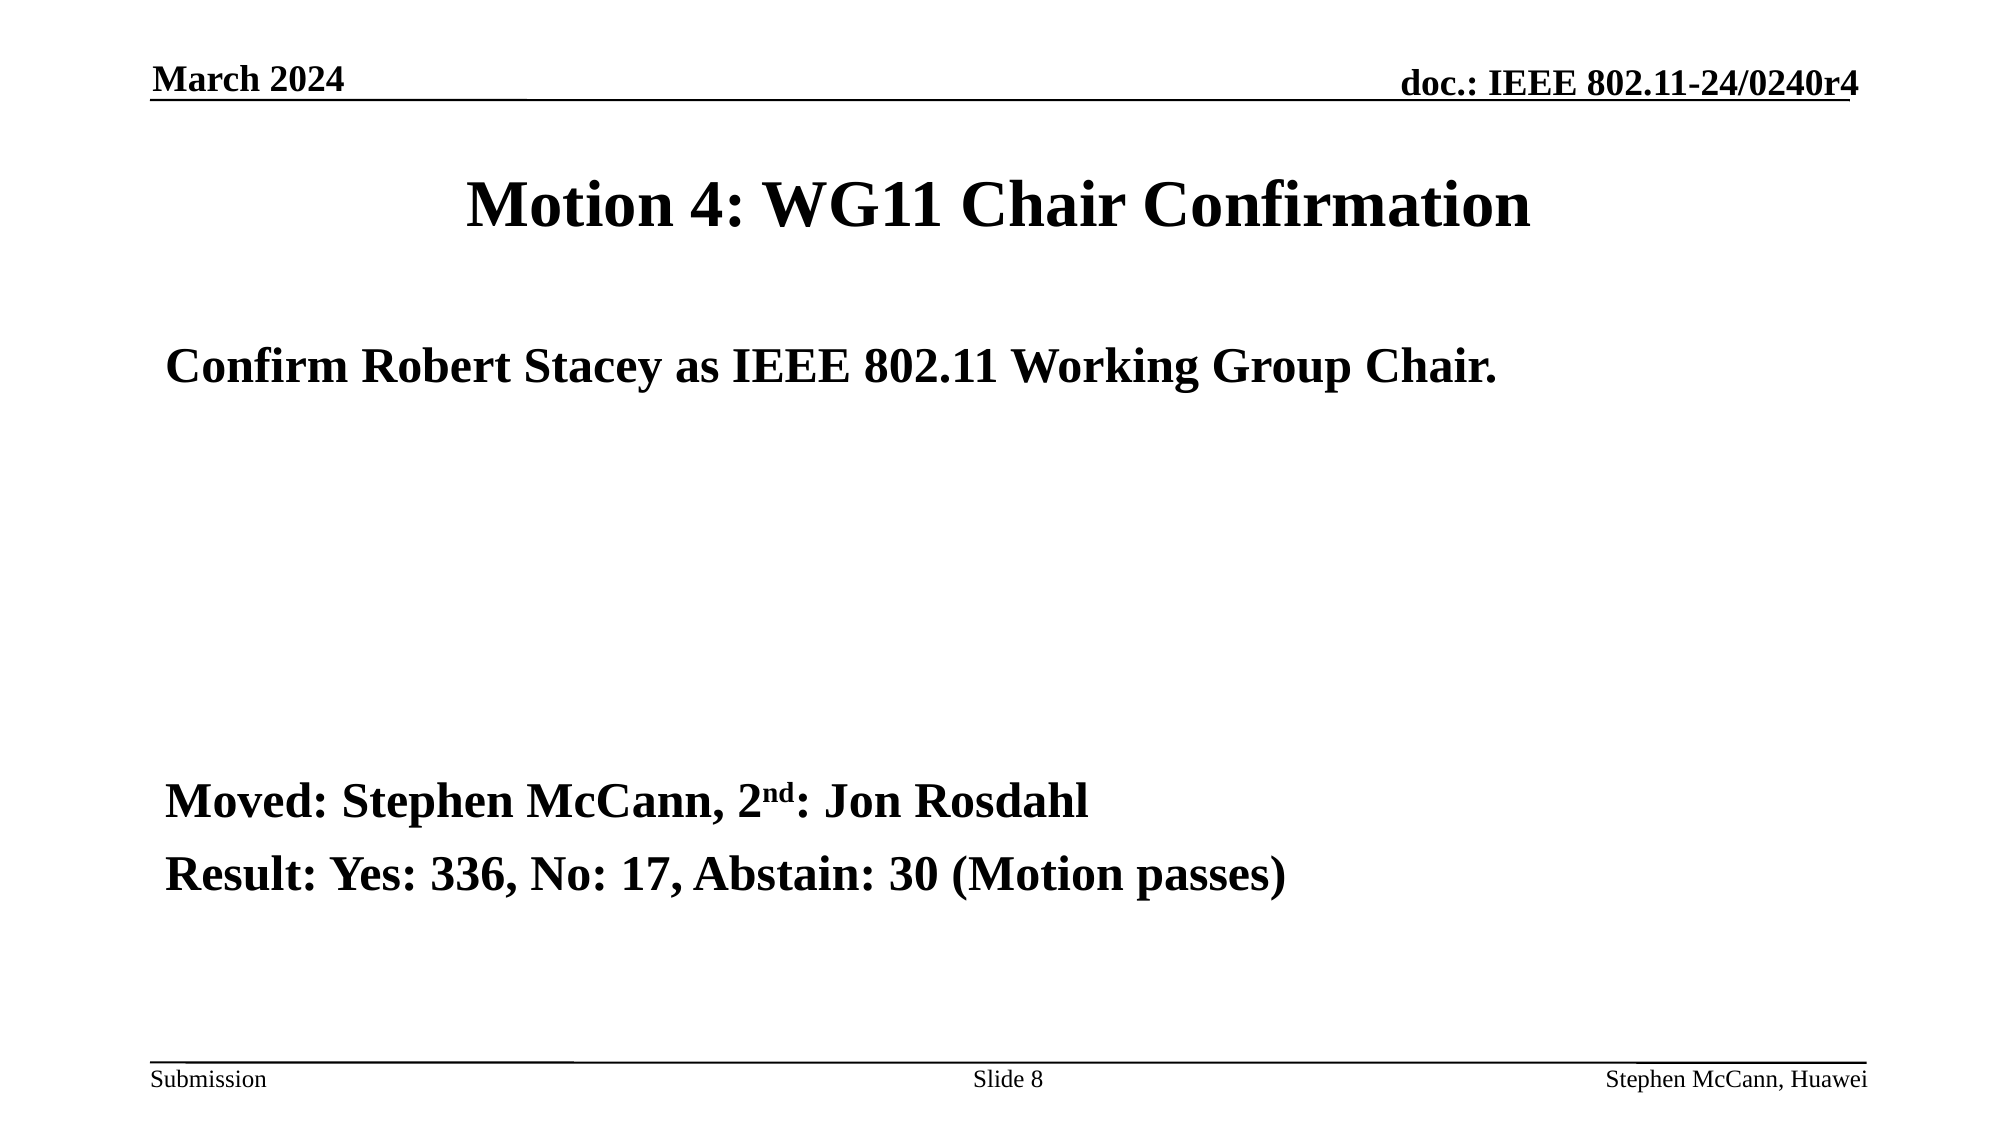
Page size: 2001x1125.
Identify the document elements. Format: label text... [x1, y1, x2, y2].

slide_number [152, 54, 563, 100]
list Confirm Robert Stacey as IEEE 802.11 Working Group Chair. Moved: Stephen McCann, 2nd: Jon Rosdahl Result: Yes: 336, No: 17, Abstain: 30 (Motion passes) [149, 324, 1850, 1000]
title Motion 4: WG11 Chair Confirmation [149, 112, 1850, 288]
footer Stephen McCann, Huawei [1171, 1061, 1869, 1093]
slide_number Slide 8 [950, 1061, 1067, 1123]
